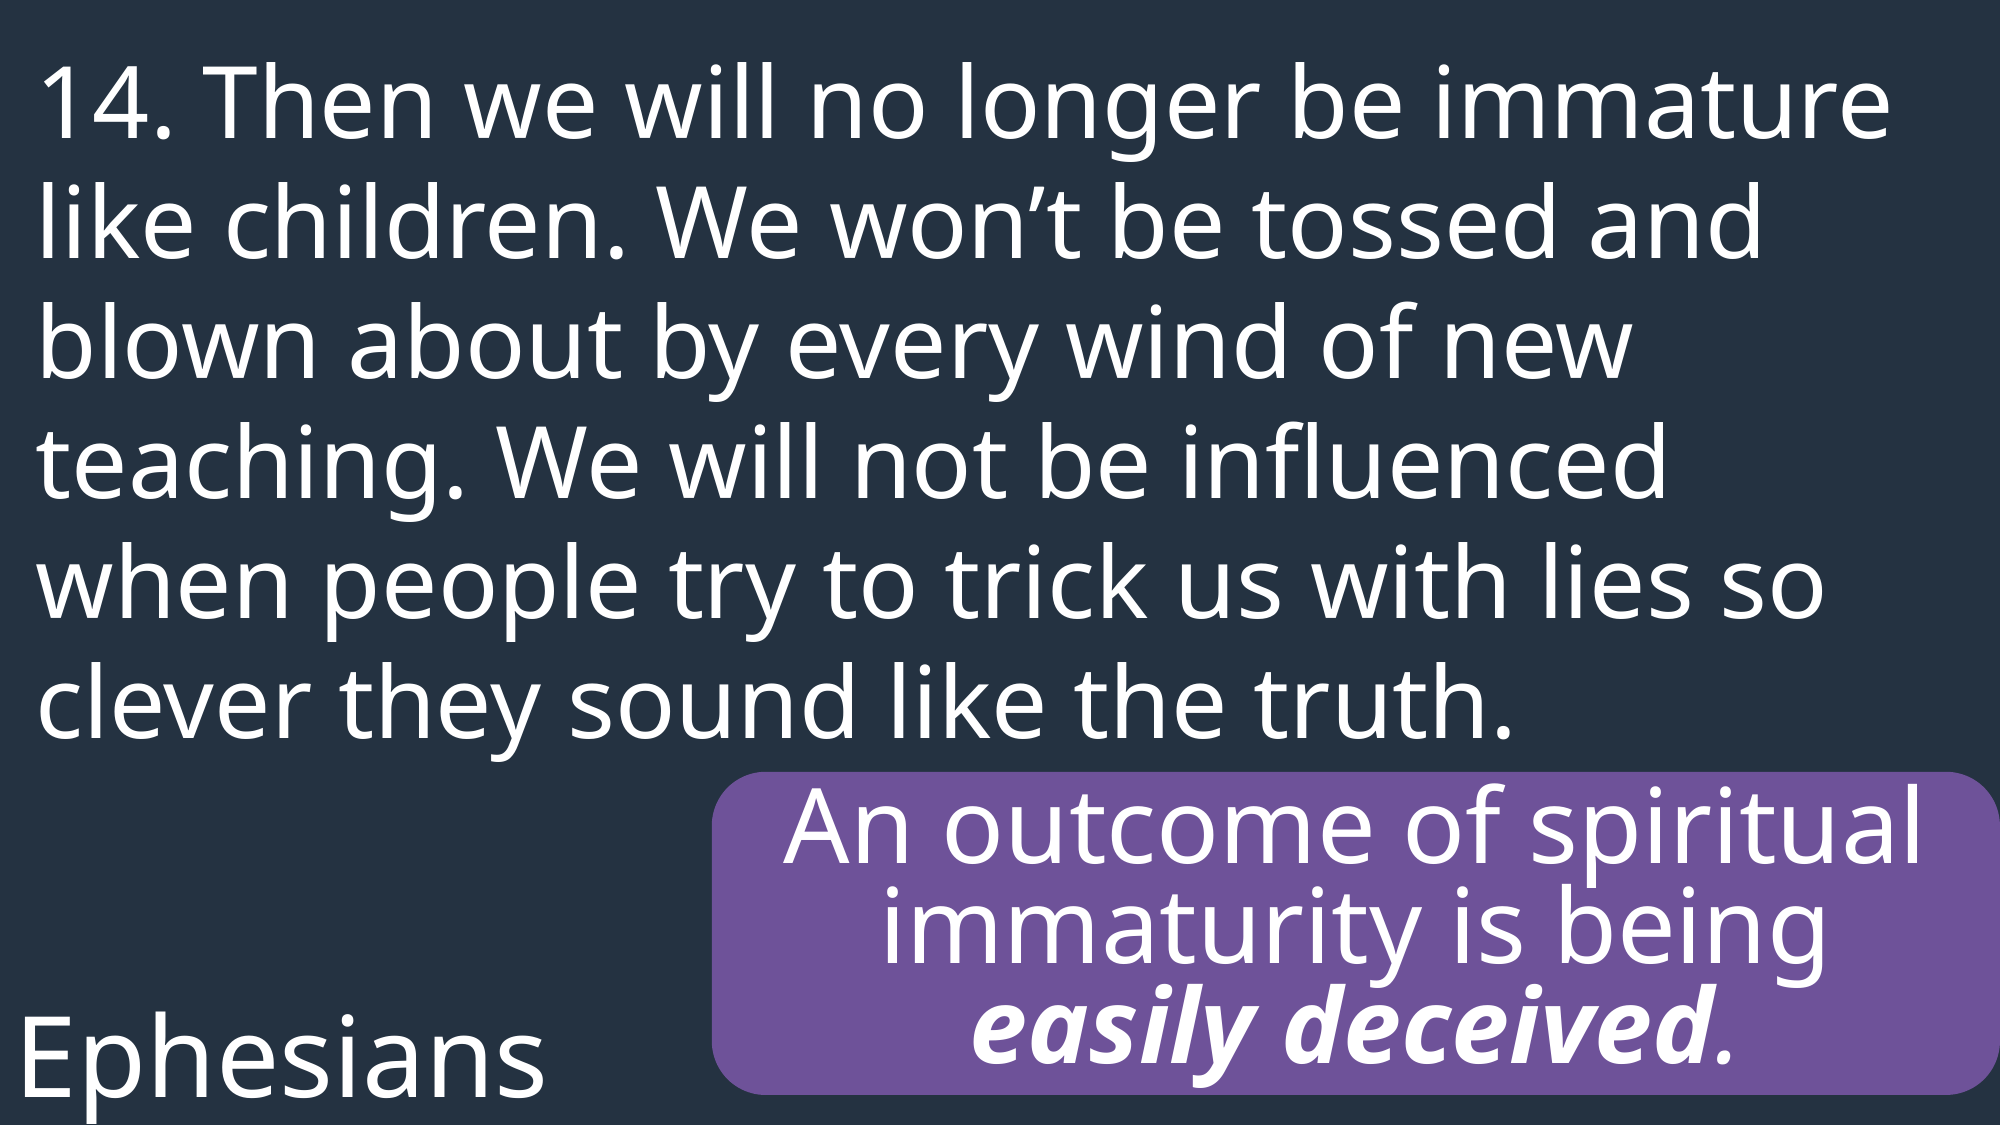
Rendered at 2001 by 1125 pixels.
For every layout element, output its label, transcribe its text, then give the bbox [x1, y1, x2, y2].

text_box Ephesians [0, 977, 584, 1125]
text_box An outcome of spiritual immaturity is being easily deceived. [710, 770, 2000, 1097]
text_box 14. Then we will no longer be immature like children. We won’t be tossed and blown about by every wind of new teaching. We will not be influenced when people try to trick us with lies so clever they sound like the truth. [21, 31, 1971, 766]
